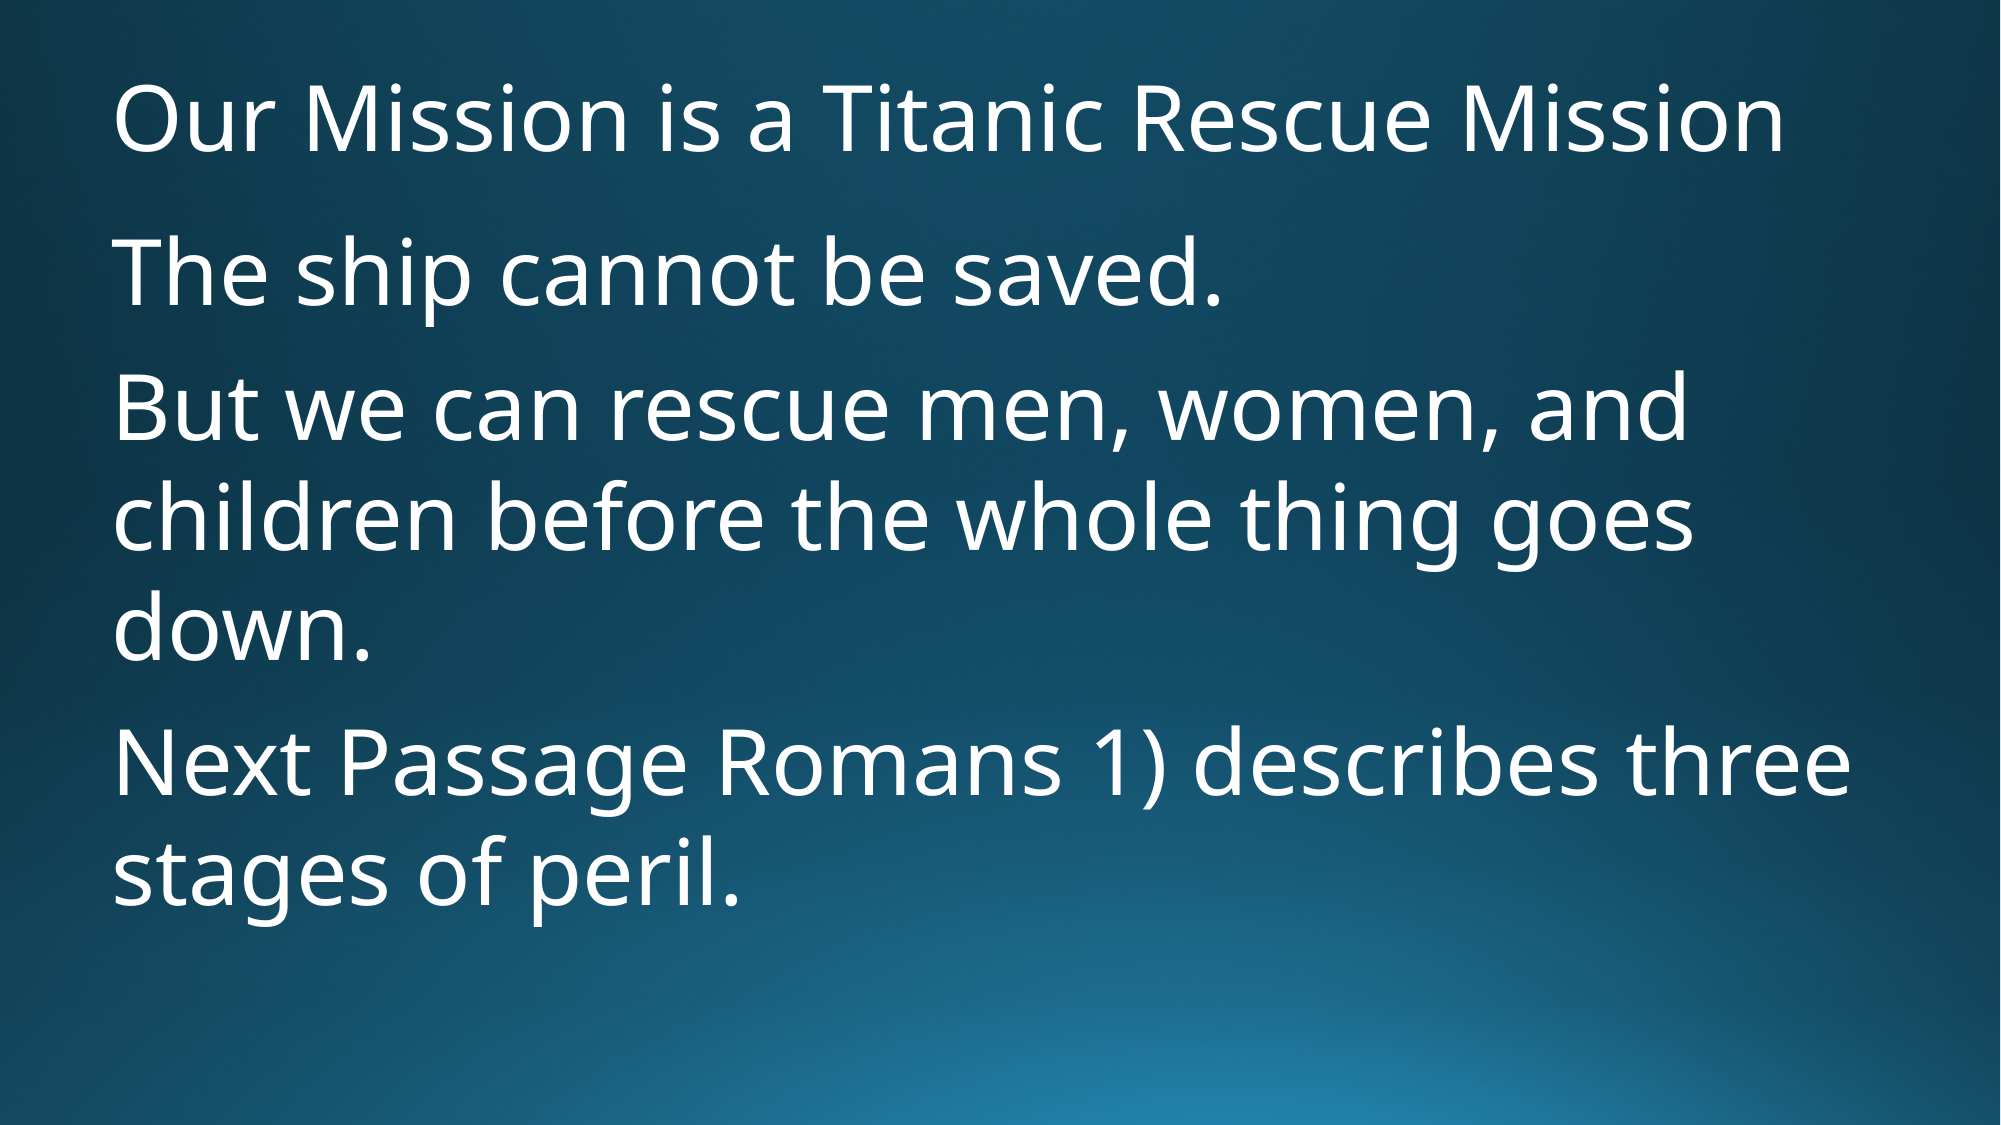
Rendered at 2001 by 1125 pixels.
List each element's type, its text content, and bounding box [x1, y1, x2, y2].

text_box The ship cannot be saved. But we can rescue men, women, and children before the whole thing goes down. Next Passage Romans 1) describes three stages of peril. [96, 206, 1949, 931]
picture [0, 0, 2001, 1125]
text_box Our Mission is a Titanic Rescue Mission [96, 52, 1818, 178]
